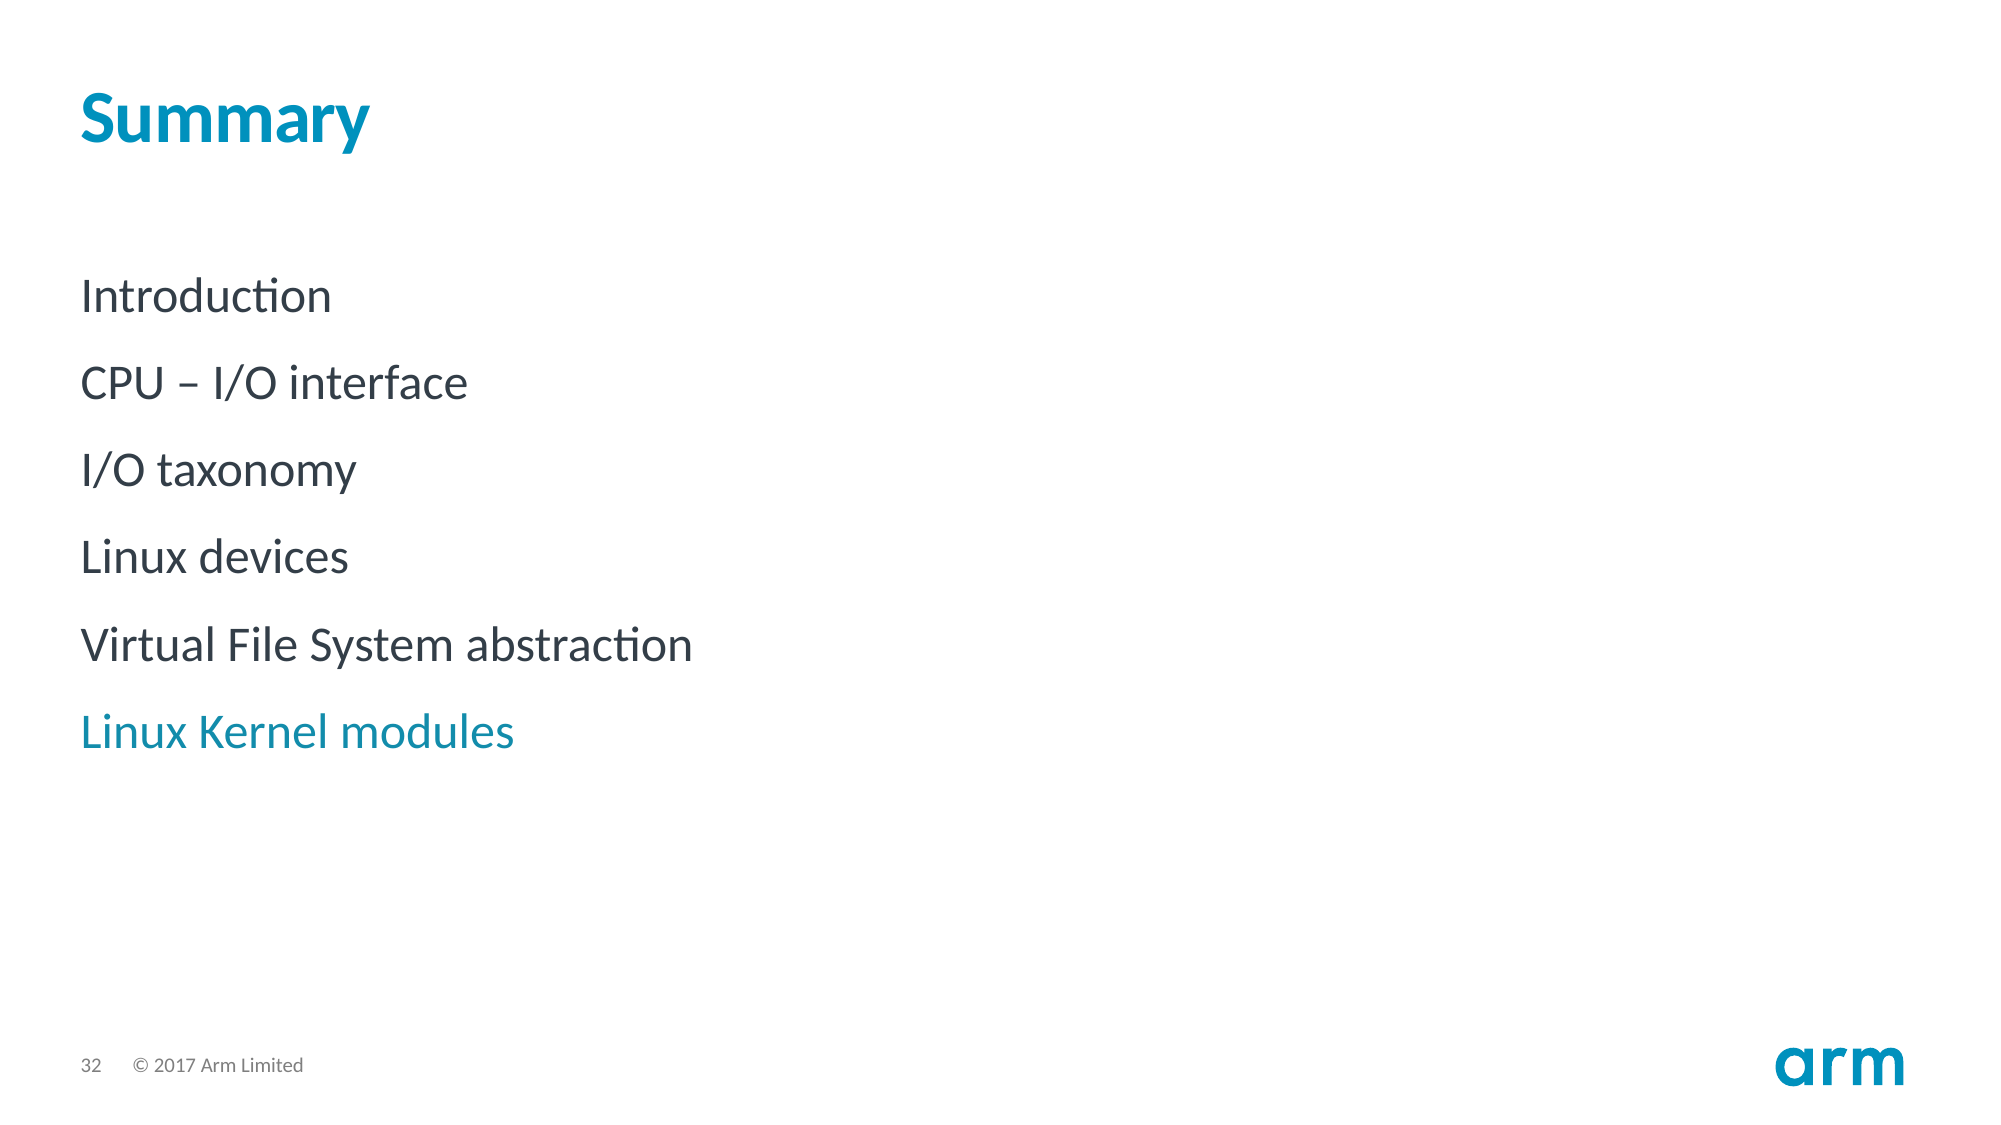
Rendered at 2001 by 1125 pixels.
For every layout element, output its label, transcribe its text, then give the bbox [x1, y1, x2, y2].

title Summary [80, 48, 1915, 158]
list Introduction CPU – I/O interface I/O taxonomy Linux devices Virtual File System abstraction Linux Kernel modules [80, 268, 1915, 940]
